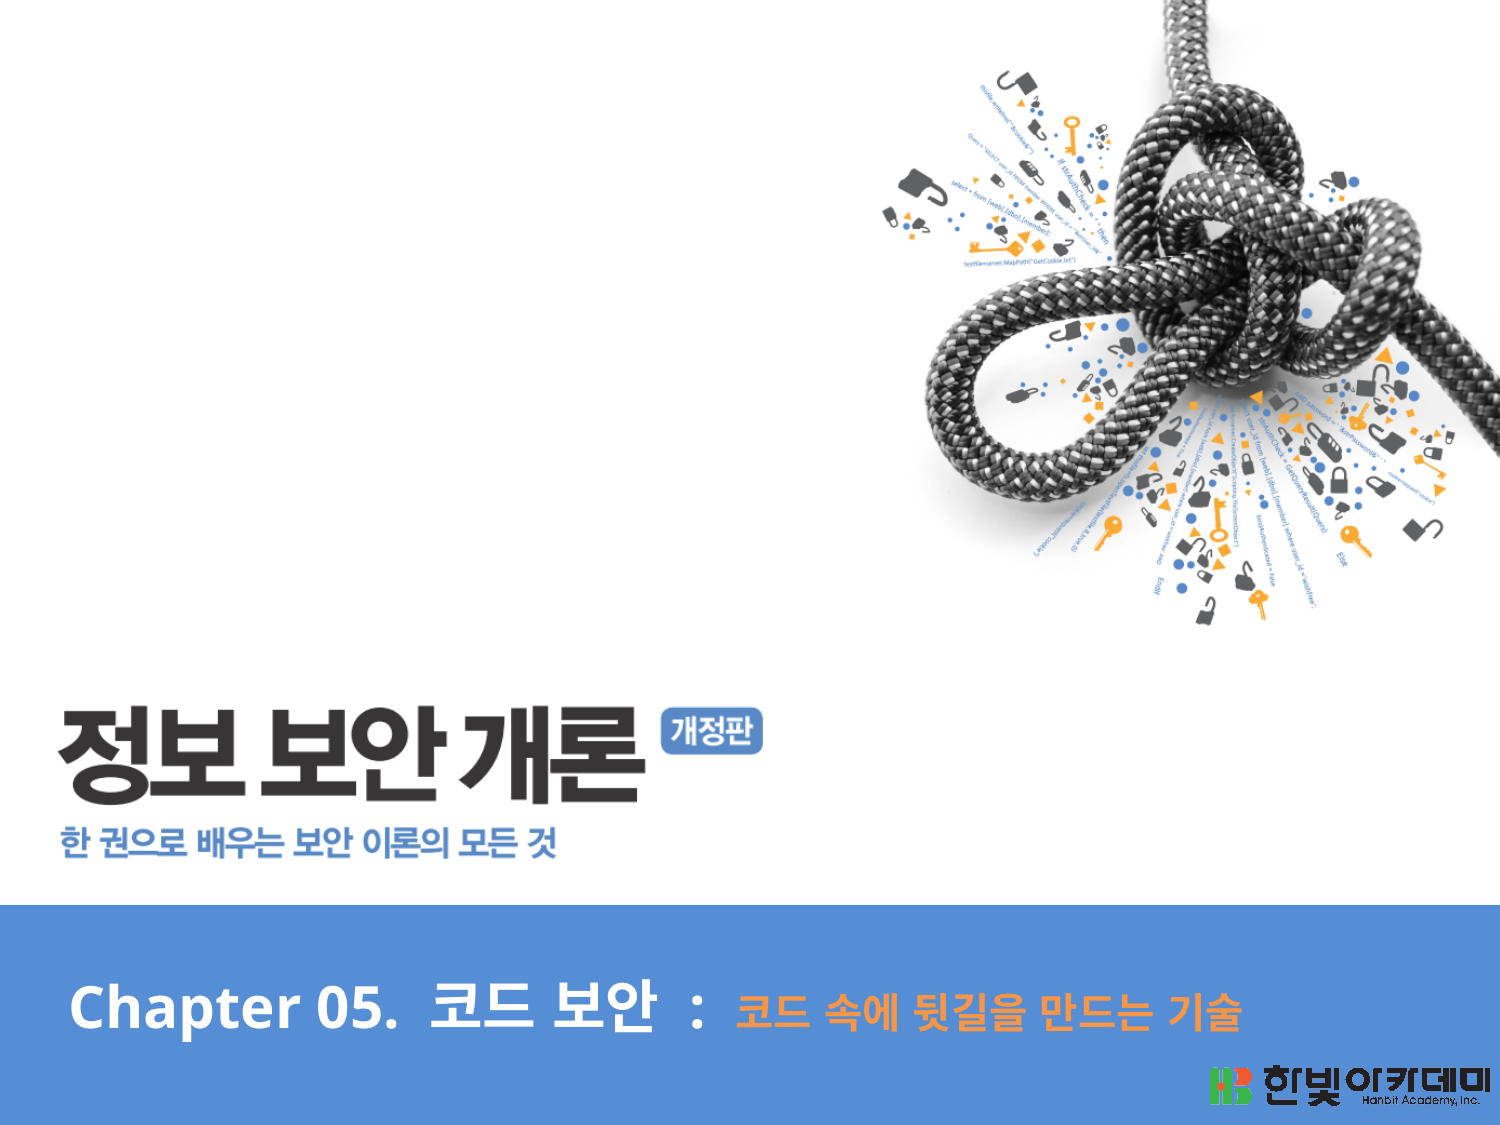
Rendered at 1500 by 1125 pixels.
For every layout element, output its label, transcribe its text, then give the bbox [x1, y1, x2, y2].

picture [53, 702, 777, 871]
picture [879, 0, 1500, 631]
picture [1210, 1065, 1490, 1107]
title Chapter 05. 코드 보안 : 코드 속에 뒷길을 만드는 기술 [52, 916, 1448, 1095]
